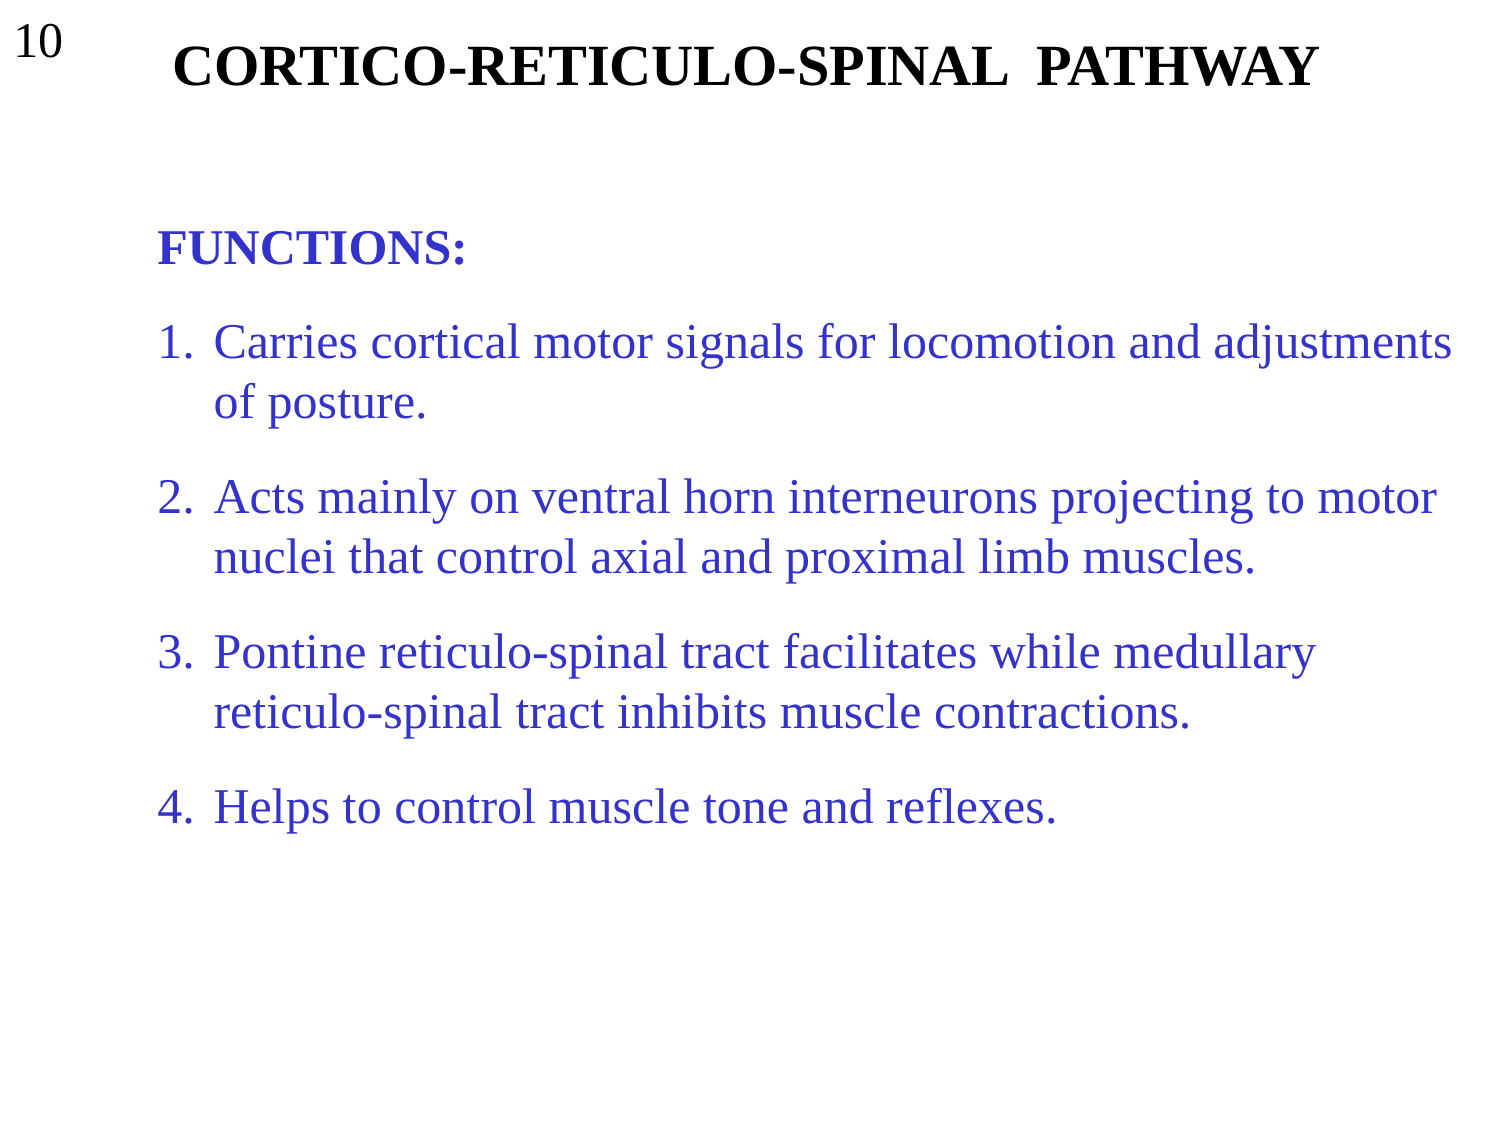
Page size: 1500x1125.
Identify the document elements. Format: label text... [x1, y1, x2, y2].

text_box CORTICO-RETICULO-SPINAL PATHWAY [157, 19, 1336, 105]
text_box FUNCTIONS: Carries cortical motor signals for locomotion and adjustments of posture. Acts mainly on ventral horn interneurons projecting to motor nuclei that control axial and proximal limb muscles. Pontine reticulo-spinal tract facilitates while medullary reticulo-spinal tract inhibits muscle contractions. Helps to control muscle tone and reflexes. [142, 206, 1471, 842]
text_box 10 [0, 0, 79, 75]
